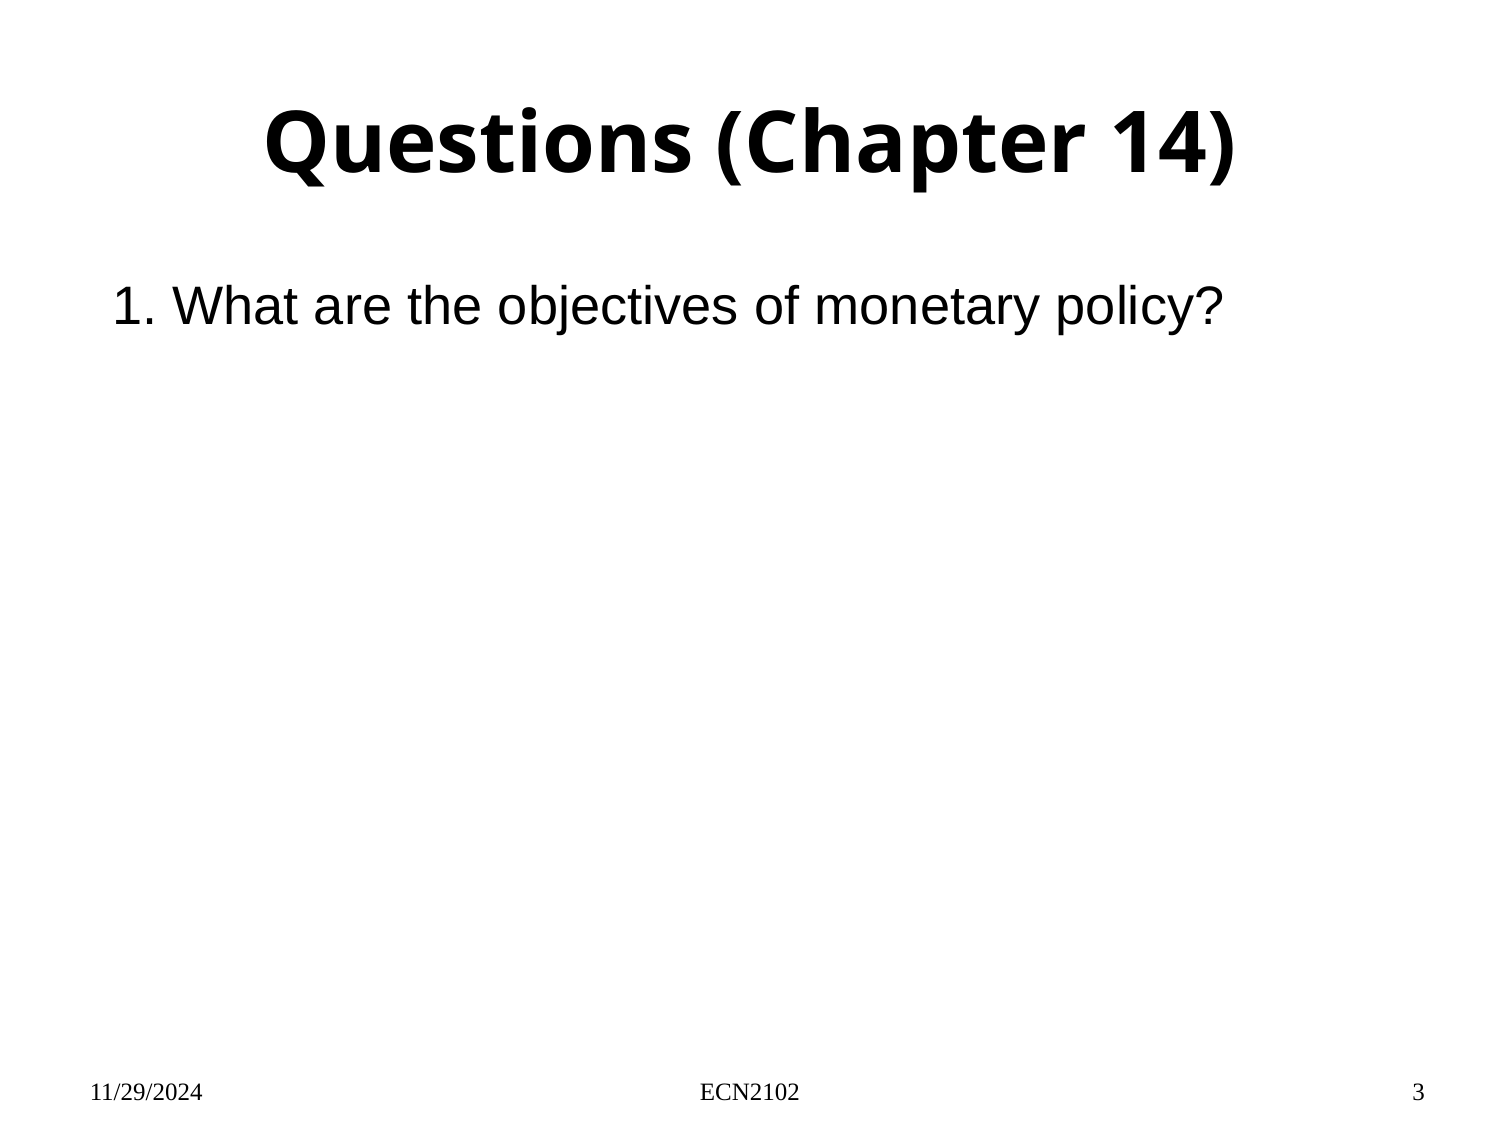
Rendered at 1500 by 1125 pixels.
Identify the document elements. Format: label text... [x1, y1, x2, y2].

list 1. What are the objectives of monetary policy? [75, 262, 1425, 1035]
title Questions (Chapter 14) [75, 45, 1425, 233]
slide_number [75, 1052, 425, 1113]
slide_number 3 [1299, 1052, 1425, 1113]
footer ECN2102 [512, 1052, 988, 1113]
